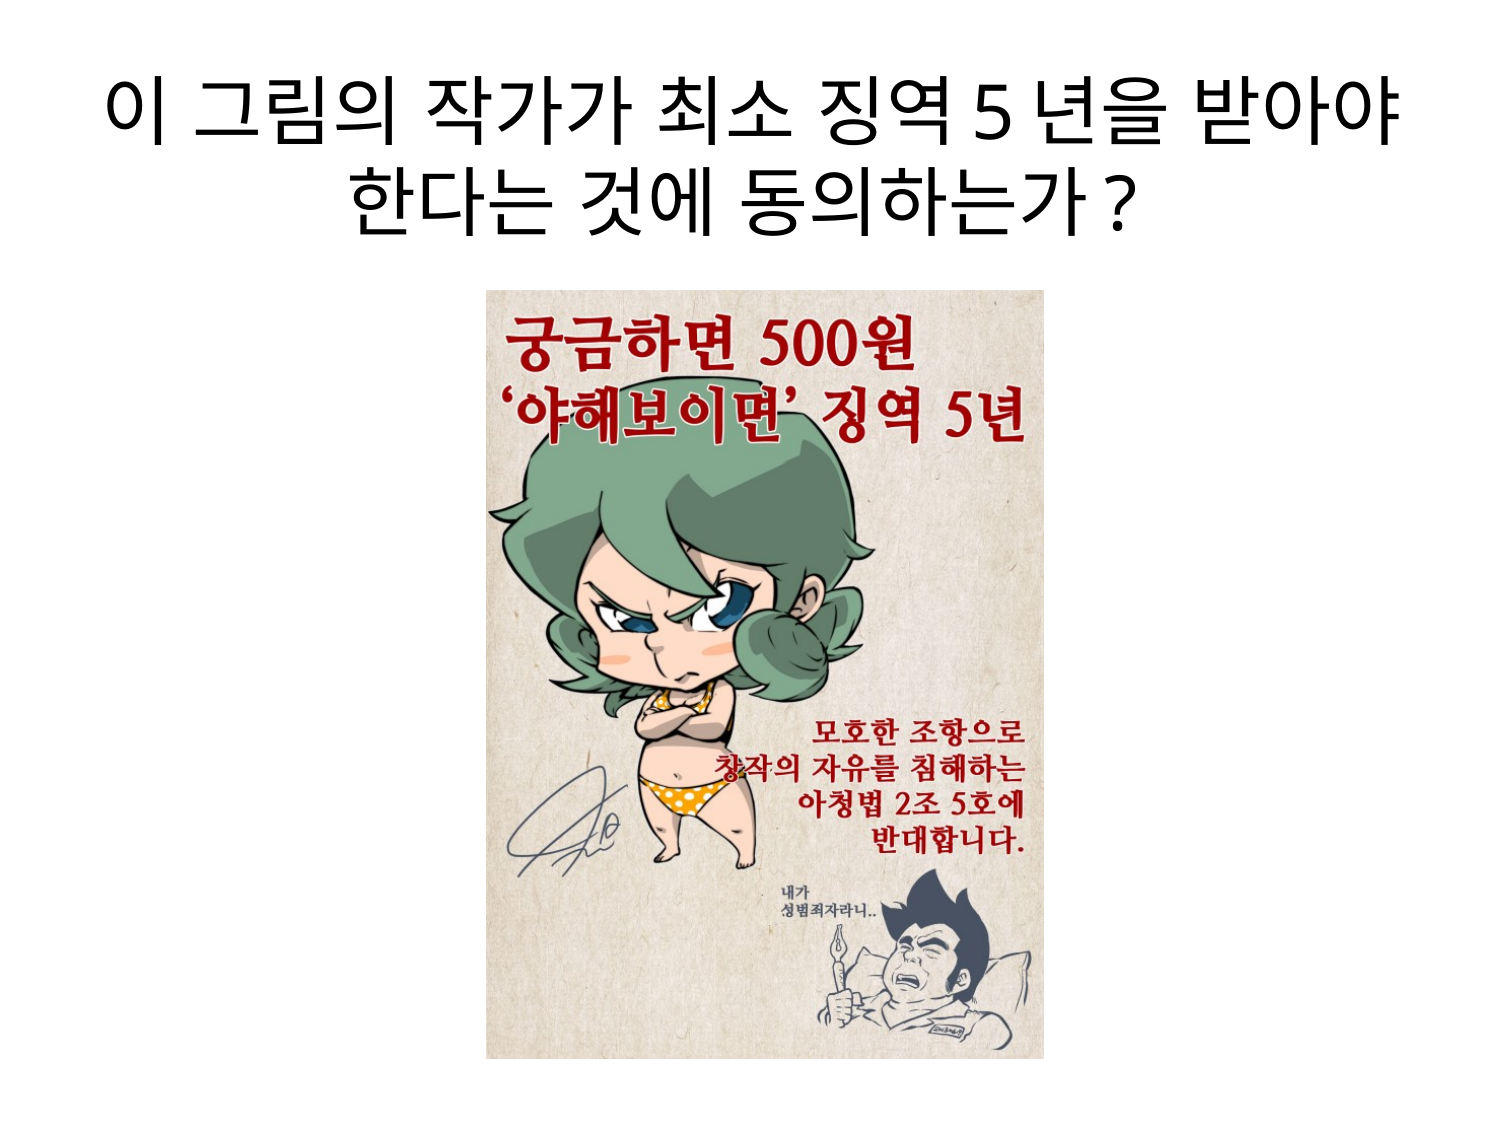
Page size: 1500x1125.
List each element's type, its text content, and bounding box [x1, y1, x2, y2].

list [486, 290, 1045, 1059]
title 이 그림의 작가가 최소 징역5년을 받아야 한다는 것에 동의하는가? [76, 54, 1427, 254]
